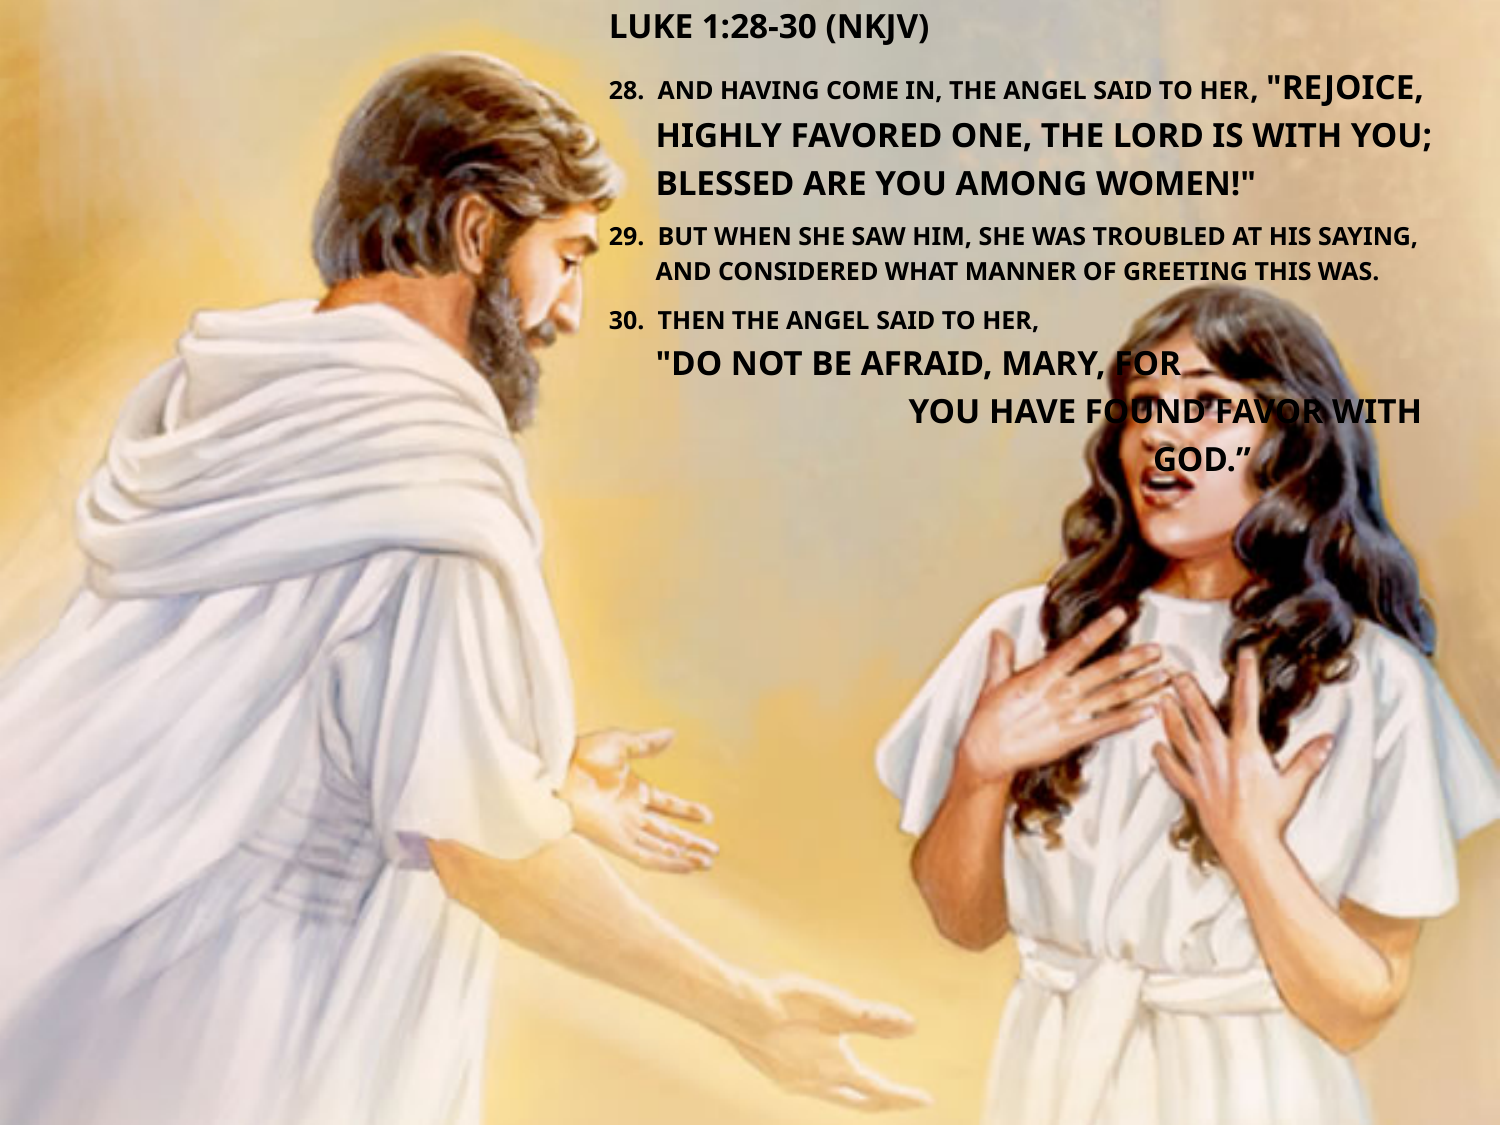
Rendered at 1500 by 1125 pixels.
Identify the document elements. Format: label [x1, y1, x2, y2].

list [0, 0, 1500, 1125]
